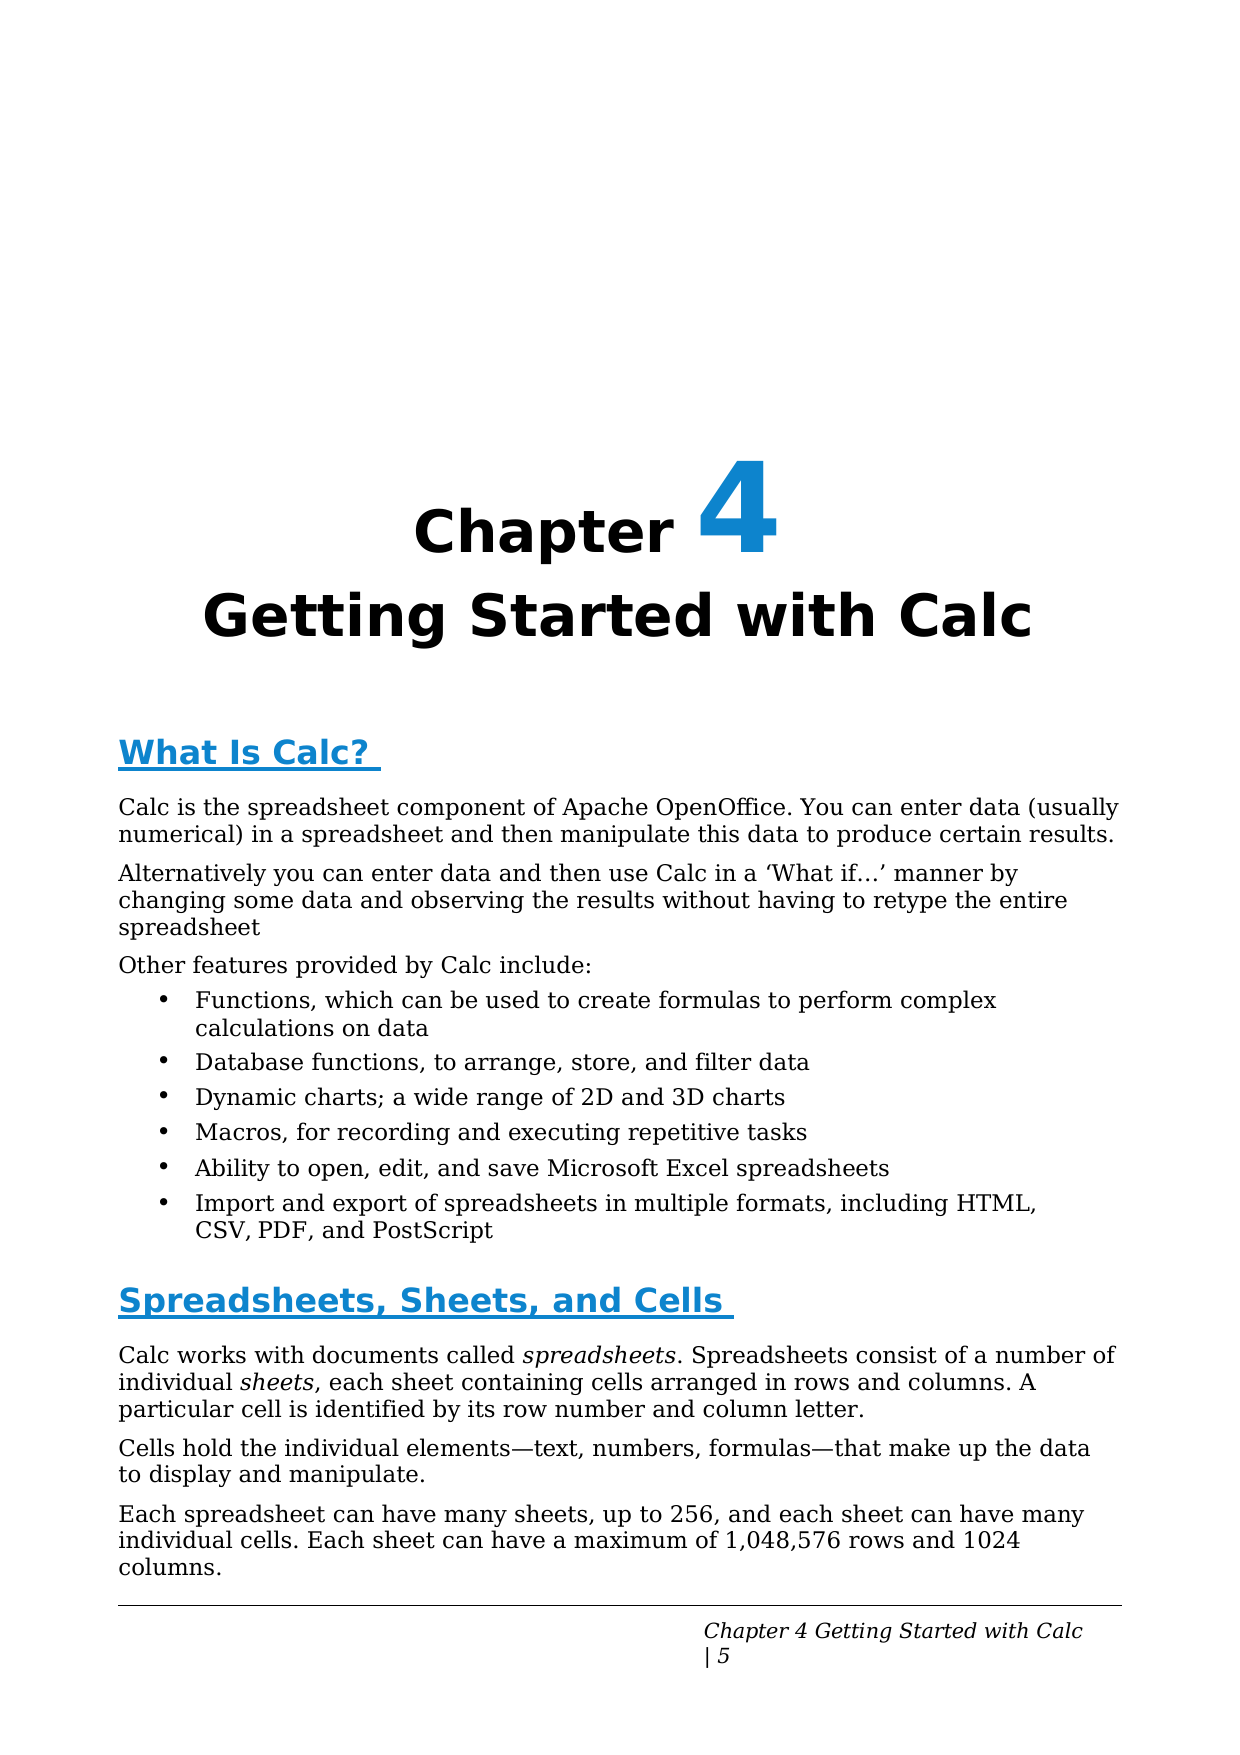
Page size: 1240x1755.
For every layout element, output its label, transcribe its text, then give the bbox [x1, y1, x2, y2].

title Chapter 4 Getting Started with Calc [200, 427, 1039, 721]
list What Is Calc? Calc is the spreadsheet component of Apache OpenOffice. You can enter data (usually numerical) in a spreadsheet and then manipulate this data to produce certain results. Alternatively you can enter data and then use Calc in a ‘What if…’ manner by changing some data and observing the results without having to retype the entire spreadsheet Other features provided by Calc include: Functions, which can be used to create formulas to perform complex calculations on data Database functions, to arrange, store, and filter data Dynamic charts; a wide range of 2D and 3D charts Macros, for recording and executing repetitive tasks Ability to open, edit, and save Microsoft Excel spreadsheets Import and export of spreadsheets in multiple formats, including HTML, CSV, PDF, and PostScript Spreadsheets, Sheets, and Cells Calc works with documents called spreadsheets. Spreadsheets consist of a number of individual sheets, each sheet containing cells arranged in rows and columns. A particular cell is identified by its row number and column letter. Cells hold the individual elements—text, numbers, formulas—that make up the data to display and manipulate. Each spreadsheet can have many sheets, up to 256, and each sheet can have many individual cells. Each sheet can have a maximum of 1,048,576 rows and 1024 columns. Chapter 4 Getting Started with Calc | 5 [116, 731, 1124, 1734]
